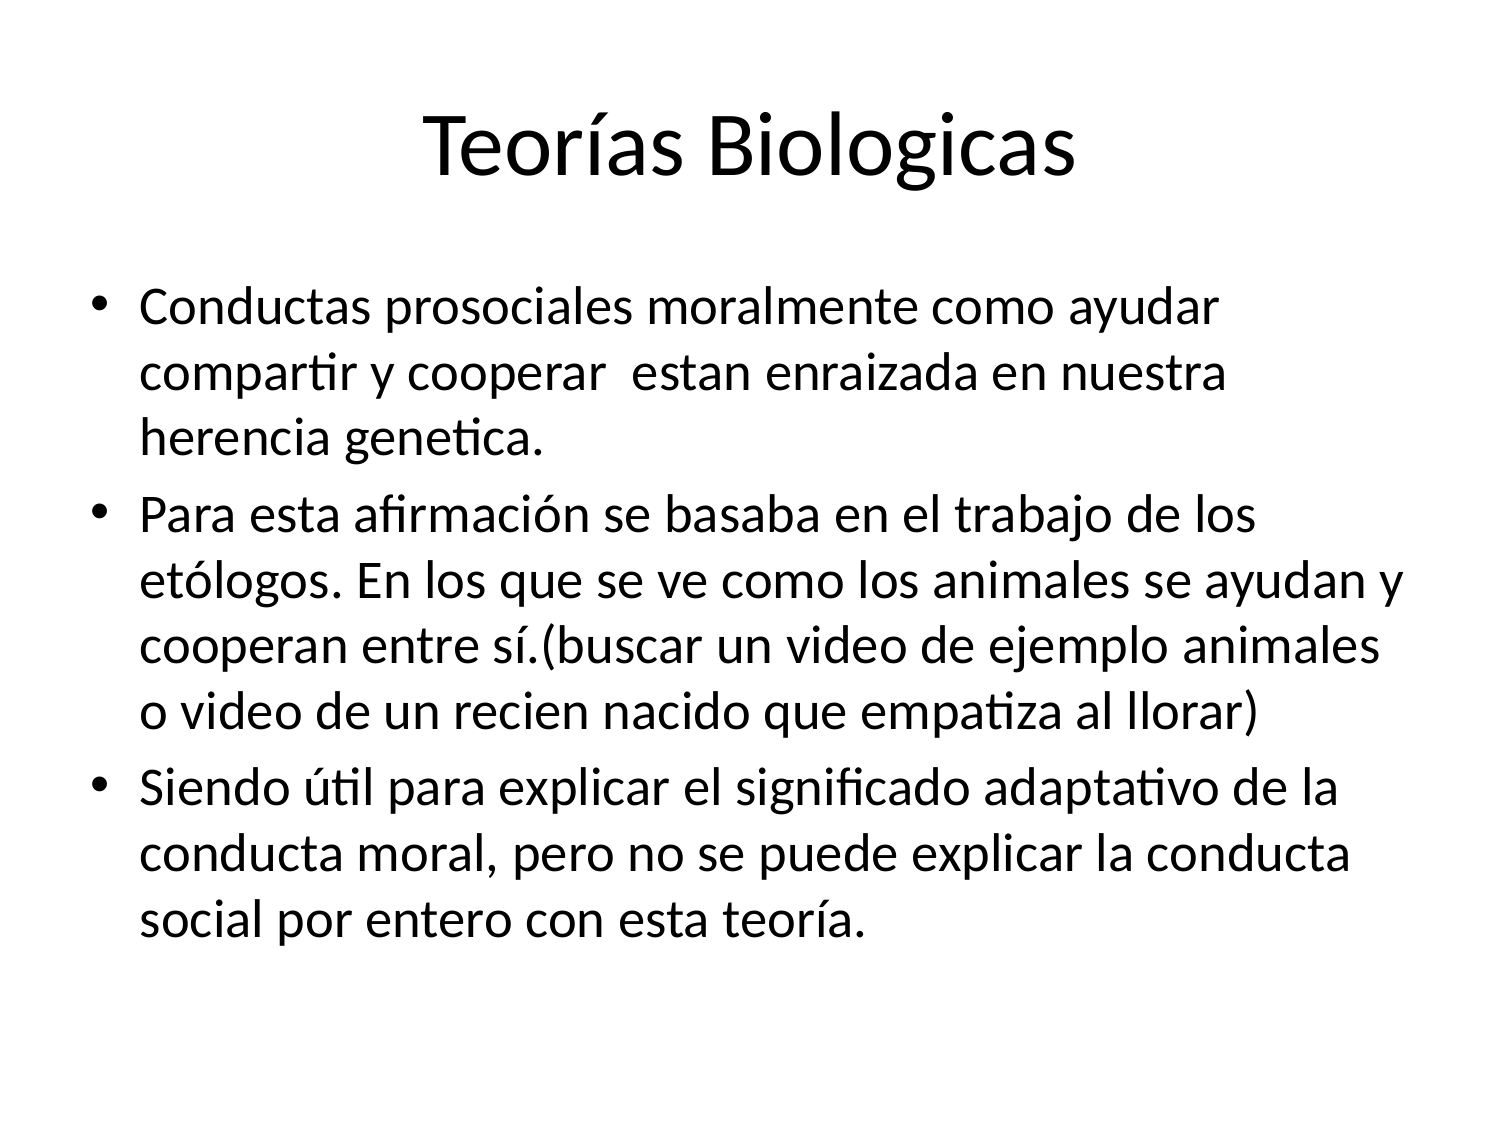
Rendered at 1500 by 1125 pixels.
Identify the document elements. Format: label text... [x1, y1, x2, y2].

title Teorías Biologicas [75, 45, 1425, 233]
list Conductas prosociales moralmente como ayudar compartir y cooperar estan enraizada en nuestra herencia genetica. Para esta afirmación se basaba en el trabajo de los etólogos. En los que se ve como los animales se ayudan y cooperan entre sí.(buscar un video de ejemplo animales o video de un recien nacido que empatiza al llorar) Siendo útil para explicar el significado adaptativo de la conducta moral, pero no se puede explicar la conducta social por entero con esta teoría. [75, 262, 1425, 1005]
